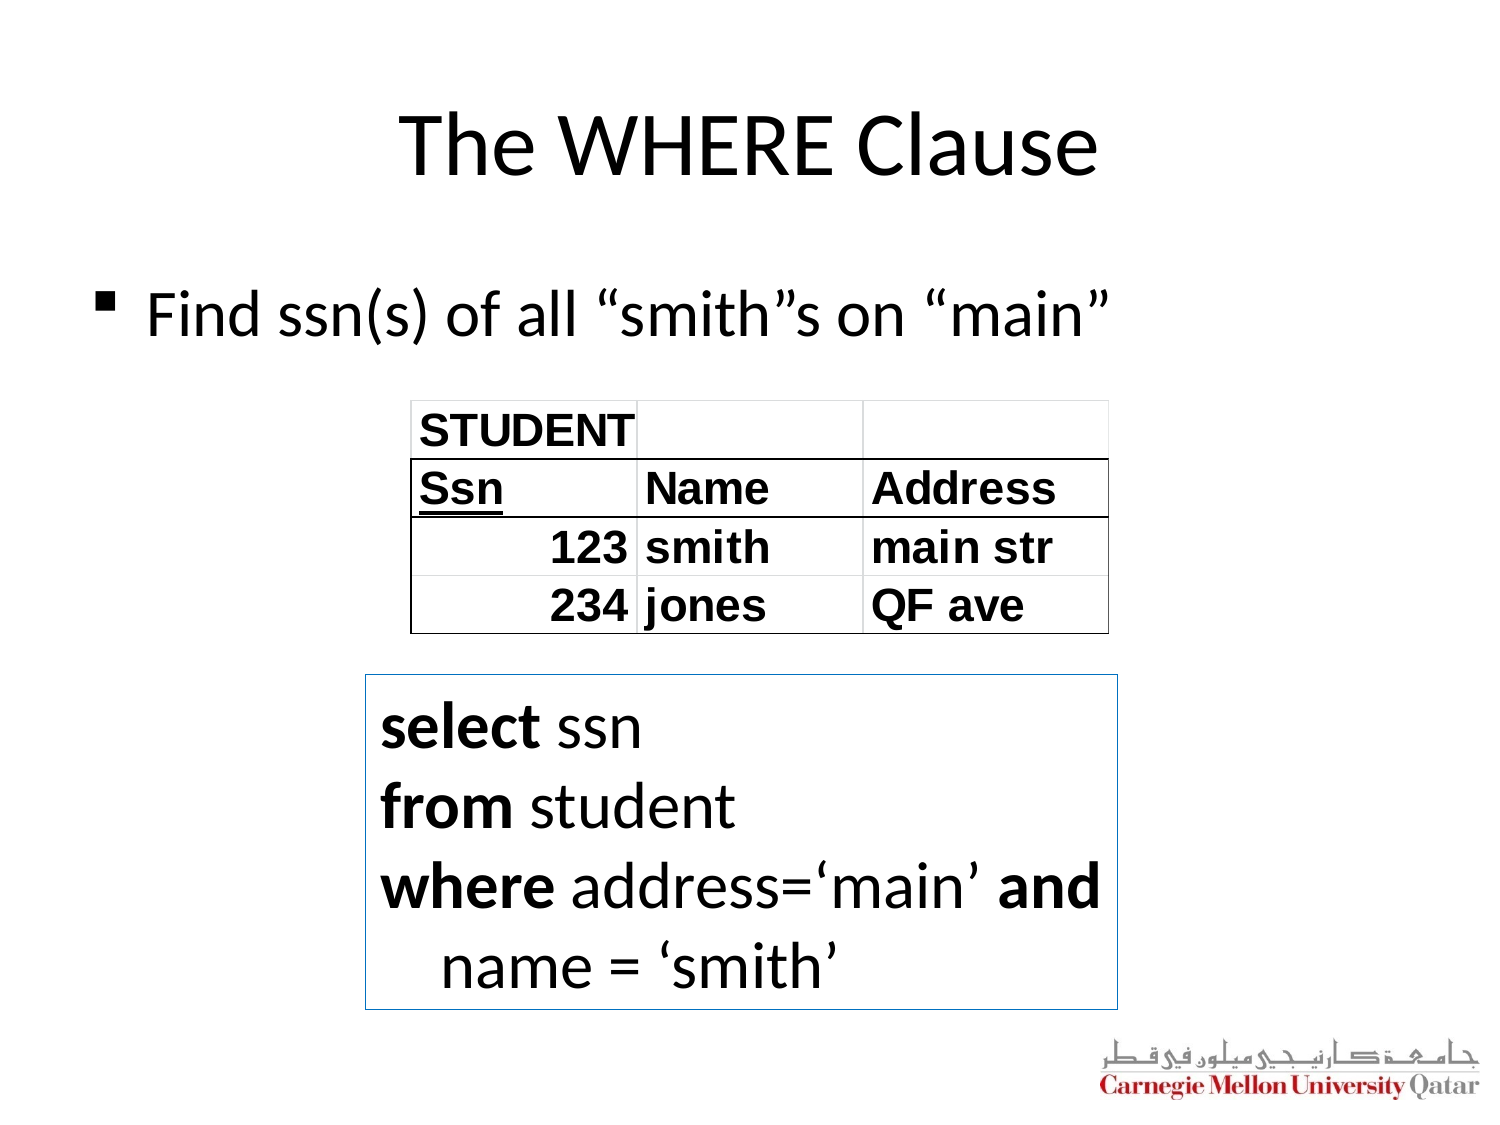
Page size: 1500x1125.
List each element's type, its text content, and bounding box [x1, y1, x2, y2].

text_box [409, 399, 1111, 635]
title The WHERE Clause [75, 45, 1425, 233]
text_box select ssn from student where address=‘main’ and name = ‘smith’ [365, 674, 1118, 1010]
picture [1099, 1037, 1480, 1101]
list Find ssn(s) of all “smith”s on “main” [75, 262, 1425, 1005]
